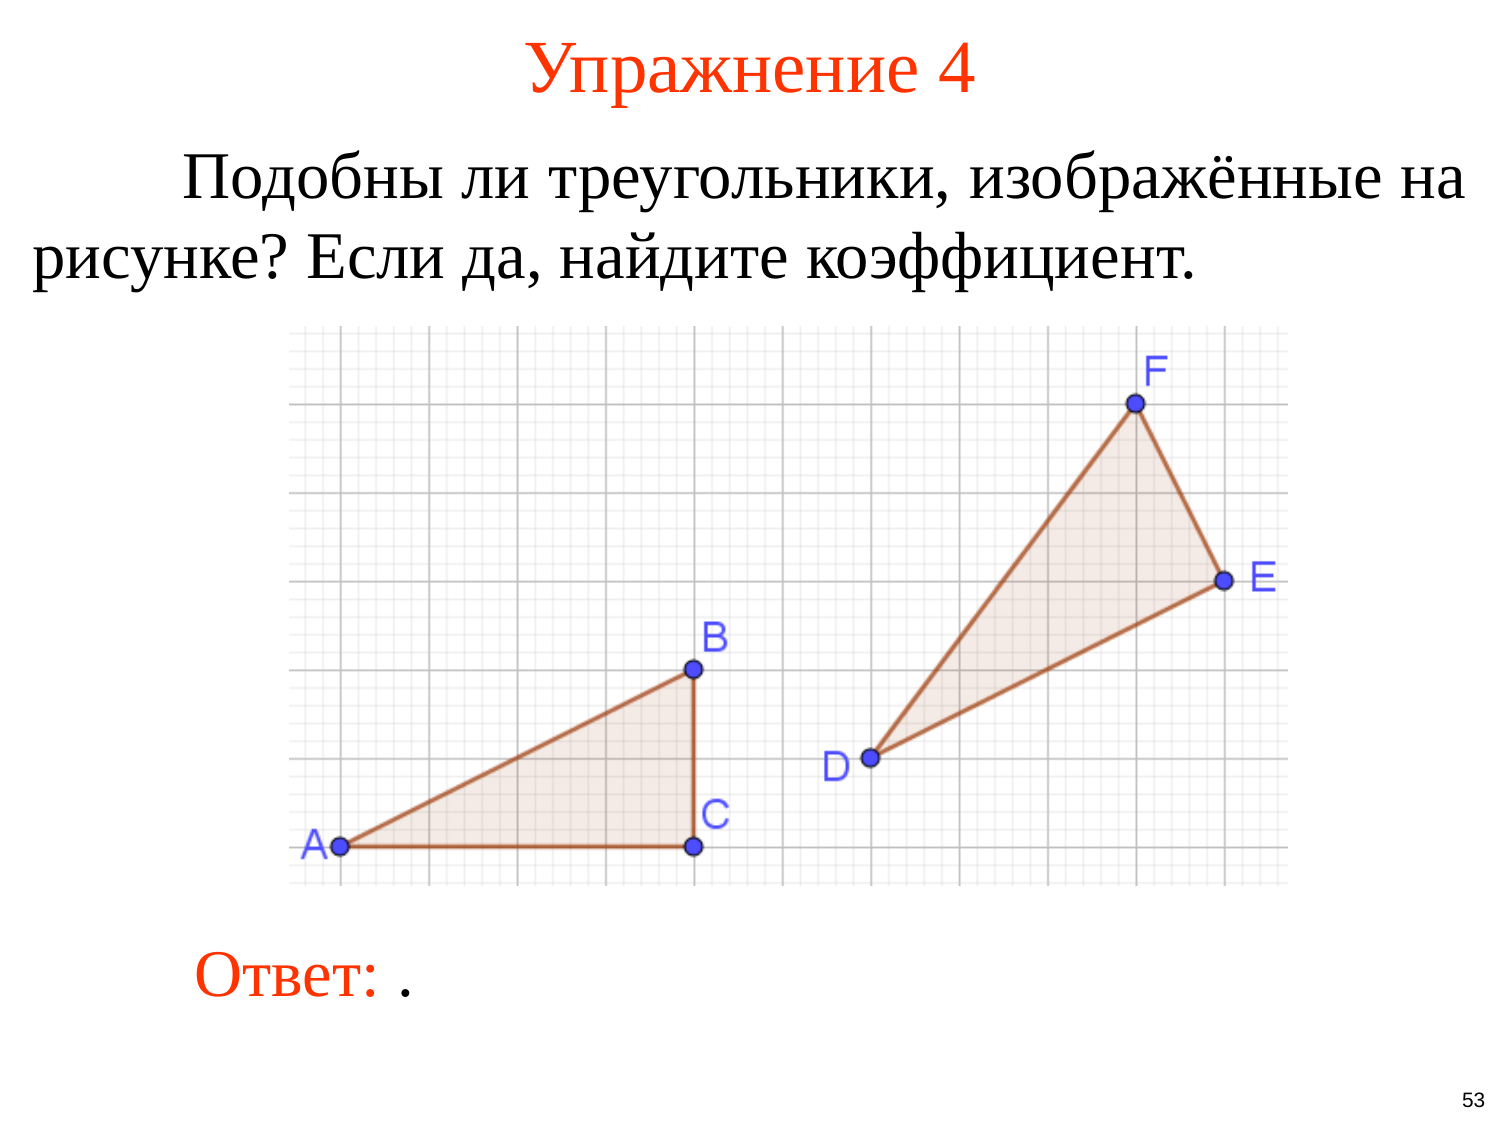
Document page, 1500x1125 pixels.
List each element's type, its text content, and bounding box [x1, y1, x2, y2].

slide_number 53 [1417, 1079, 1500, 1125]
text_box Подобны ли треугольники, изображённые на рисунке? Если да, найдите коэффициент. [17, 124, 1483, 300]
title Упражнение 4 [112, 24, 1388, 100]
picture [289, 326, 1288, 886]
